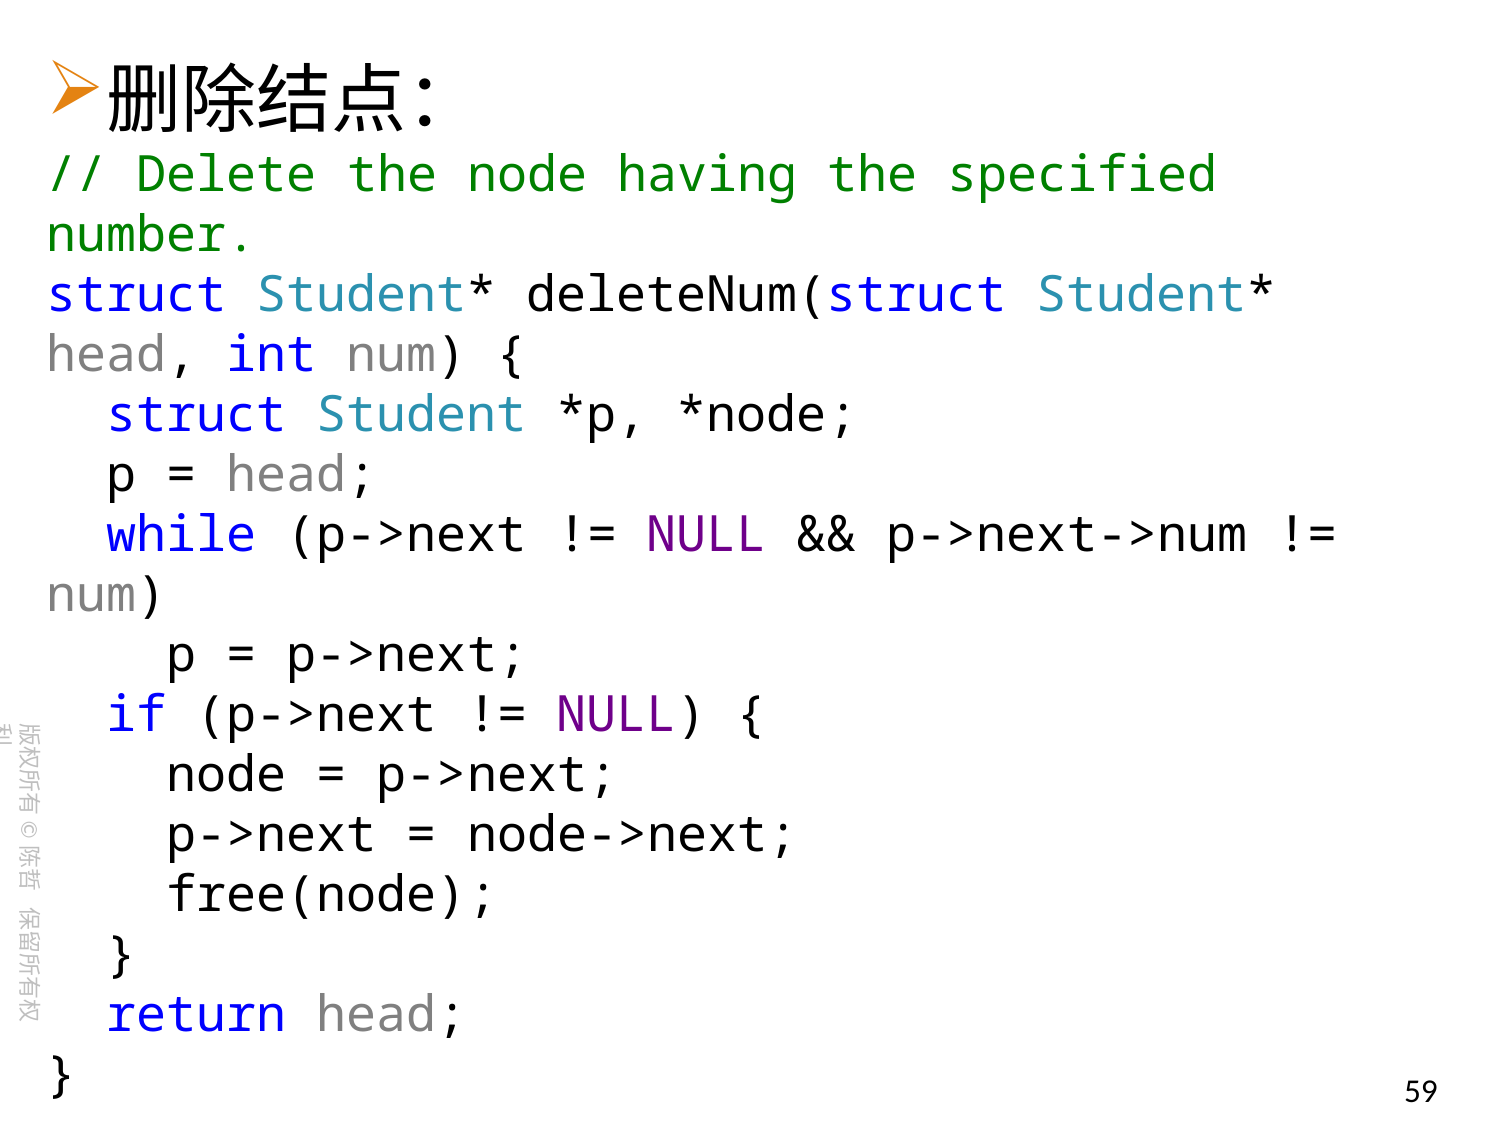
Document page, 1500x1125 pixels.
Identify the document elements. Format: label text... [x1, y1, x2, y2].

list 删除结点： // Delete the node having the specified number. struct Student* deleteNum(struct Student* head, int num) { struct Student *p, *node; p = head; while (p->next != NULL && p->next->num != num) p = p->next; if (p->next != NULL) { node = p->next; p->next = node->next; free(node); } return head; } [46, 44, 1453, 1045]
slide_number 59 [1291, 1059, 1453, 1120]
